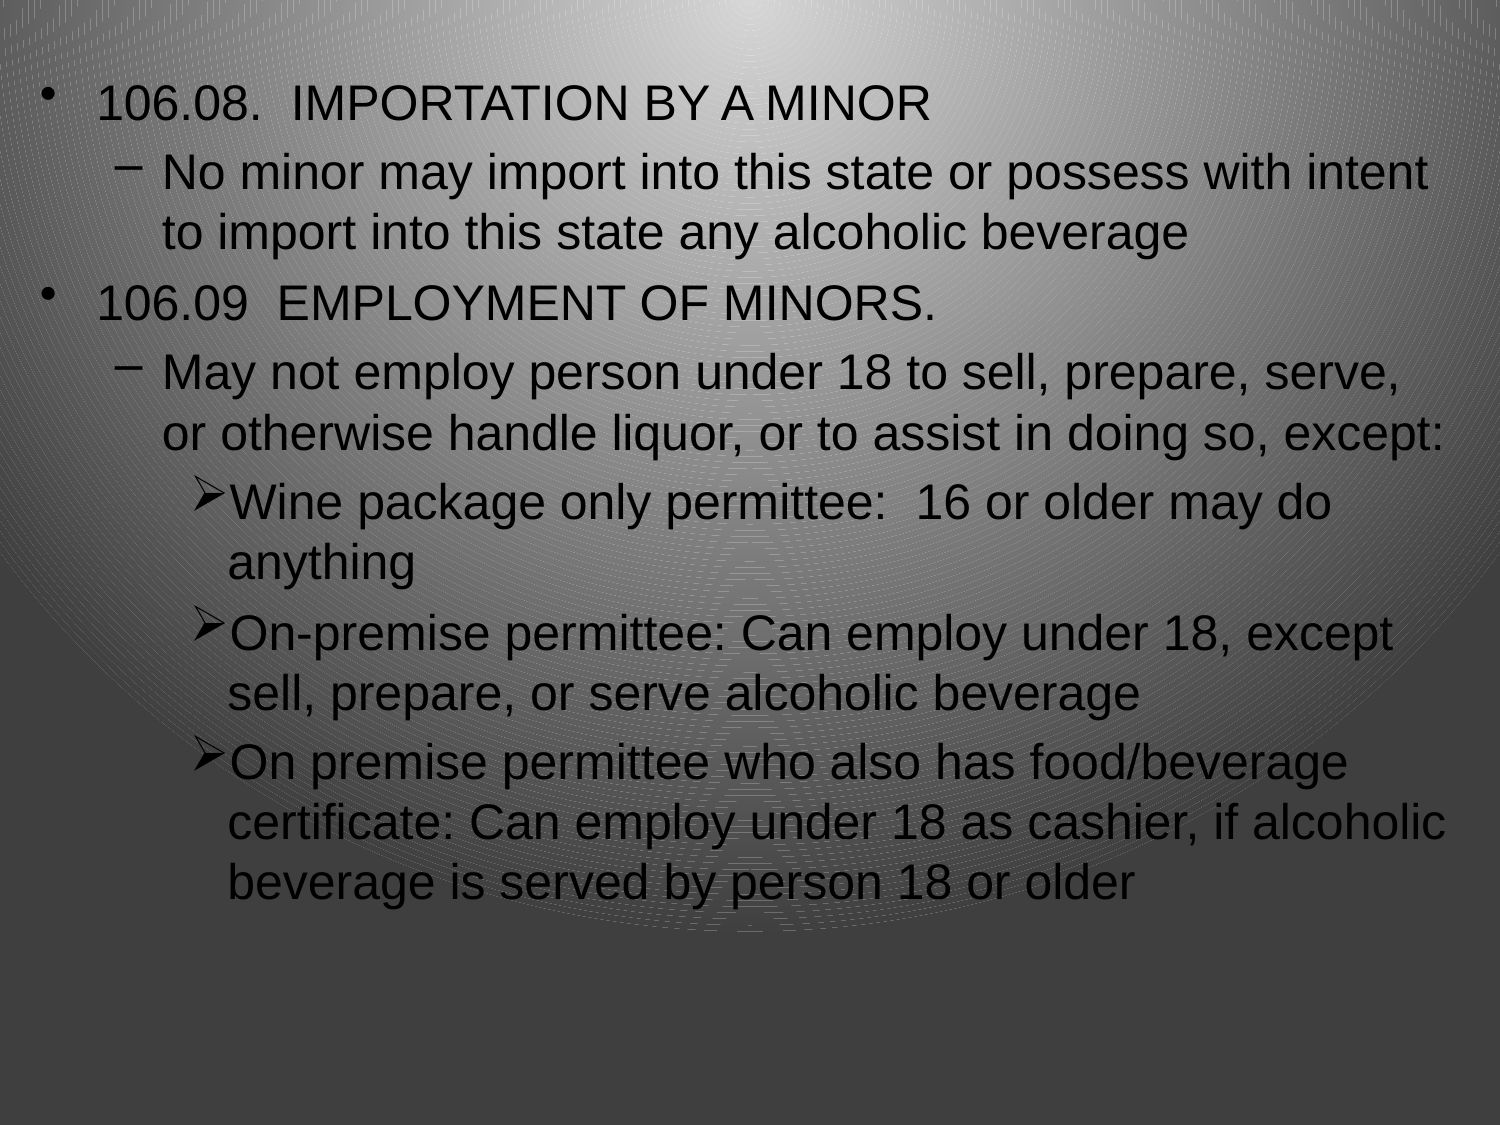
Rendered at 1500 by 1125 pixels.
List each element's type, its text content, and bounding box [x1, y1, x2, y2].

list 106.08. IMPORTATION BY A MINOR No minor may import into this state or possess with intent to import into this state any alcoholic beverage 106.09 EMPLOYMENT OF MINORS. May not employ person under 18 to sell, prepare, serve, or otherwise handle liquor, or to assist in doing so, except: Wine package only permittee: 16 or older may do anything On-premise permittee: Can employ under 18, except sell, prepare, or serve alcoholic beverage On premise permittee who also has food/beverage certificate: Can employ under 18 as cashier, if alcoholic beverage is served by person 18 or older [24, 62, 1463, 806]
